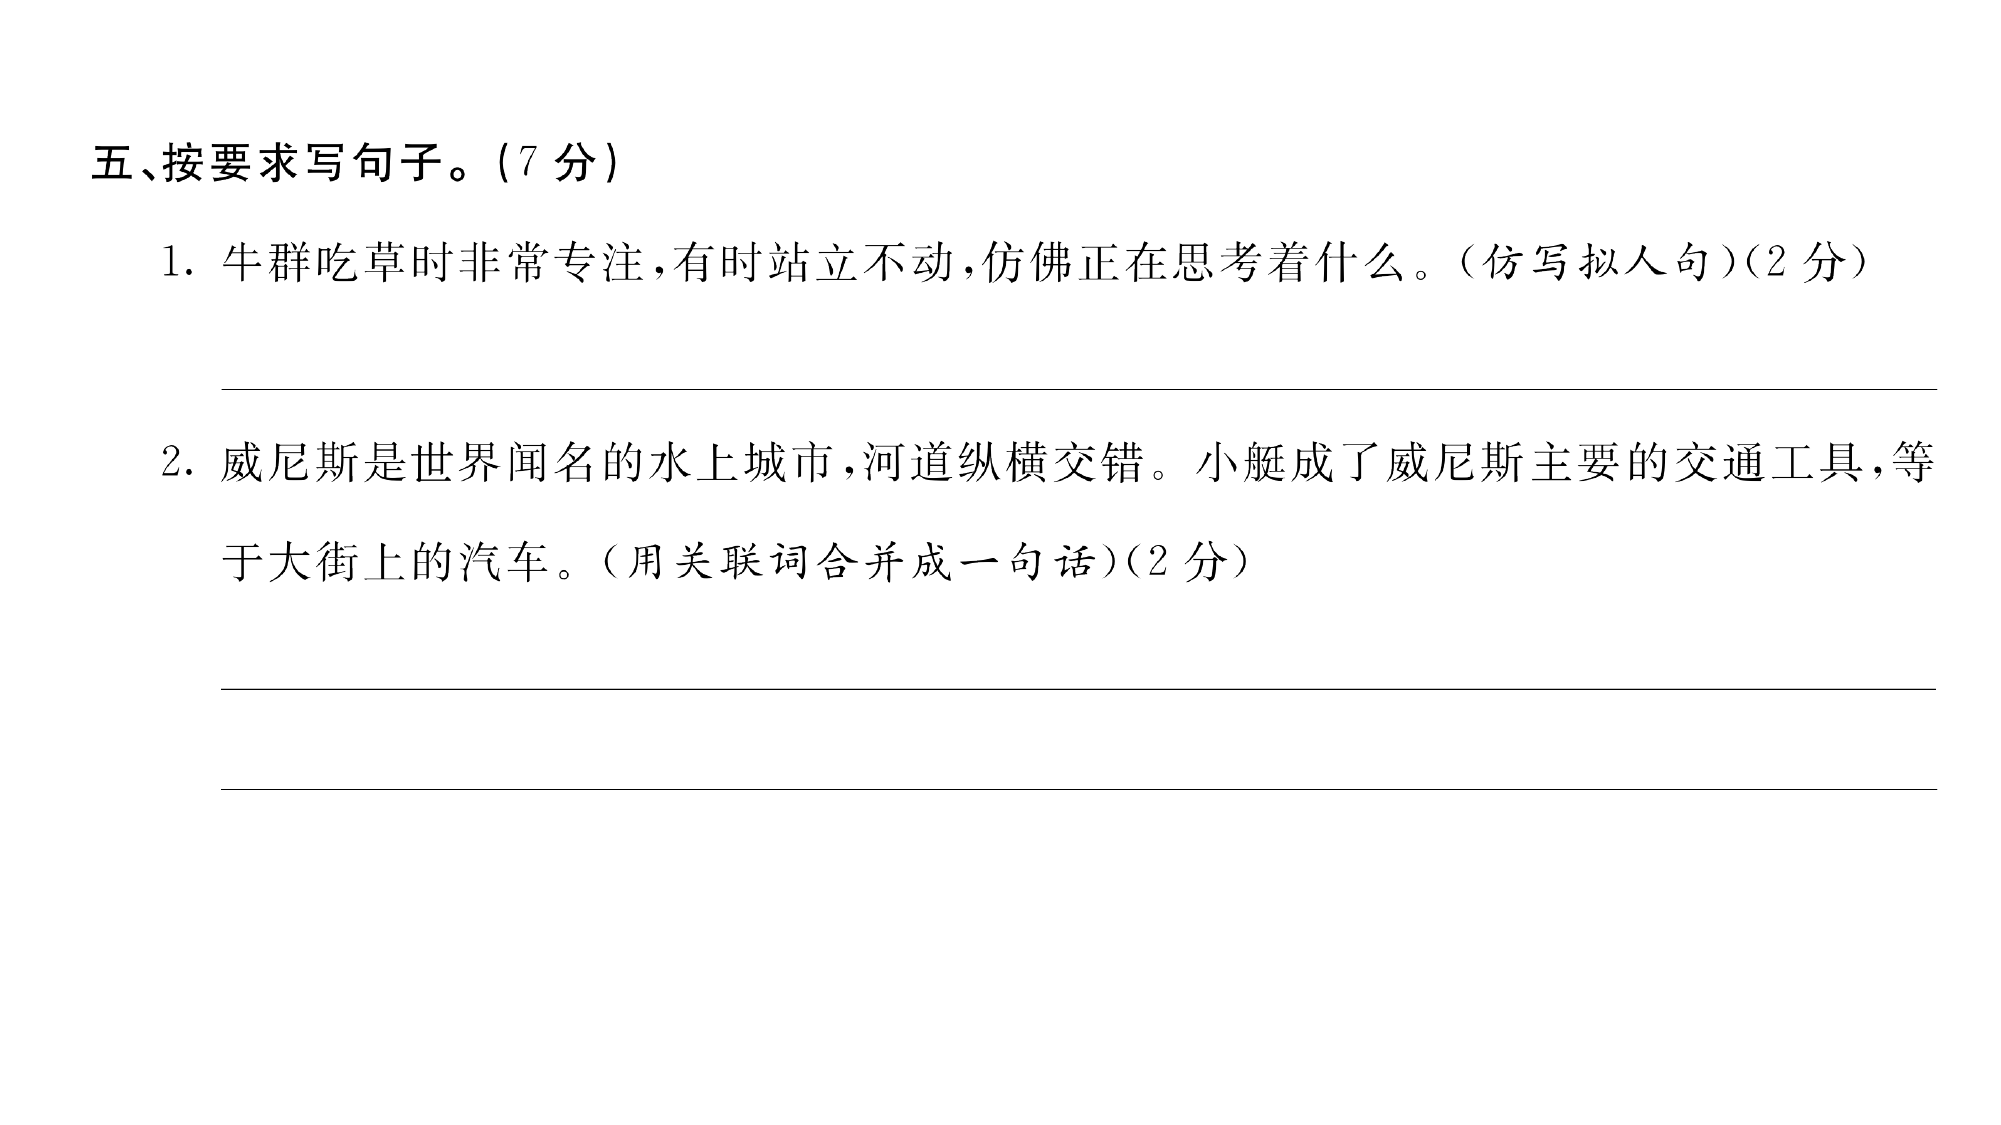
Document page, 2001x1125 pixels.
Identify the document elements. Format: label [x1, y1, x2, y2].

picture [88, 118, 1979, 812]
